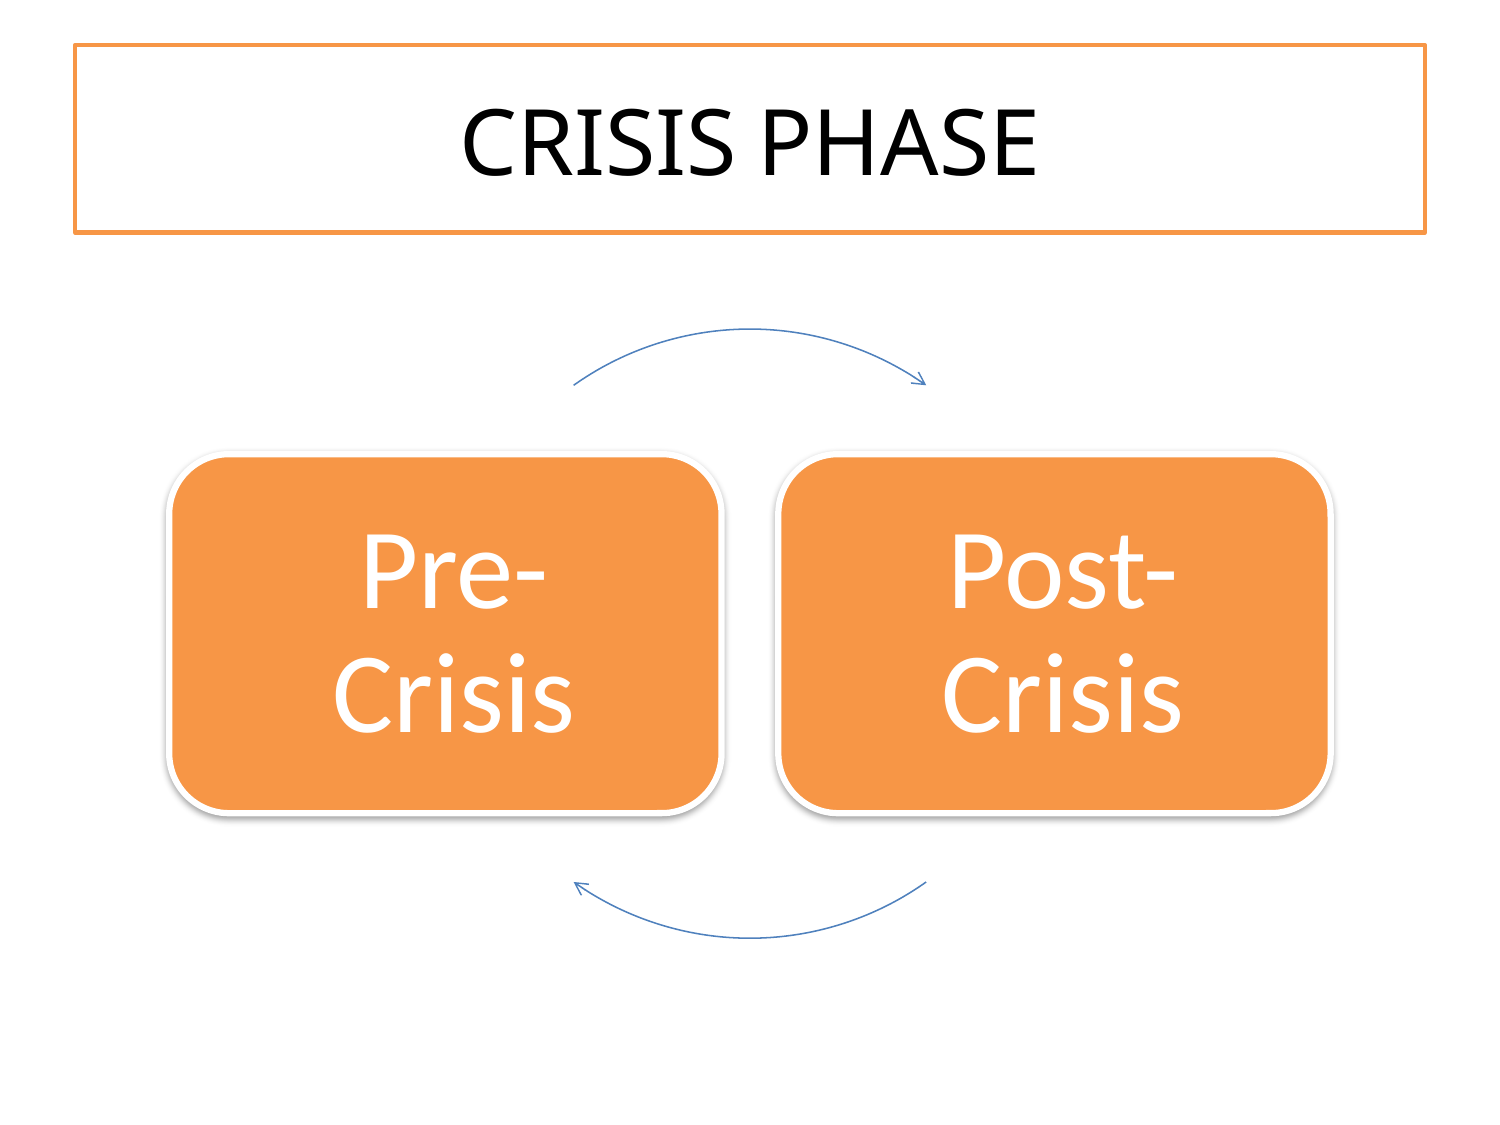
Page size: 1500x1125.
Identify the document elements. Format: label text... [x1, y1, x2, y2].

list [74, 262, 1426, 1006]
title CRISIS PHASE [73, 43, 1427, 235]
